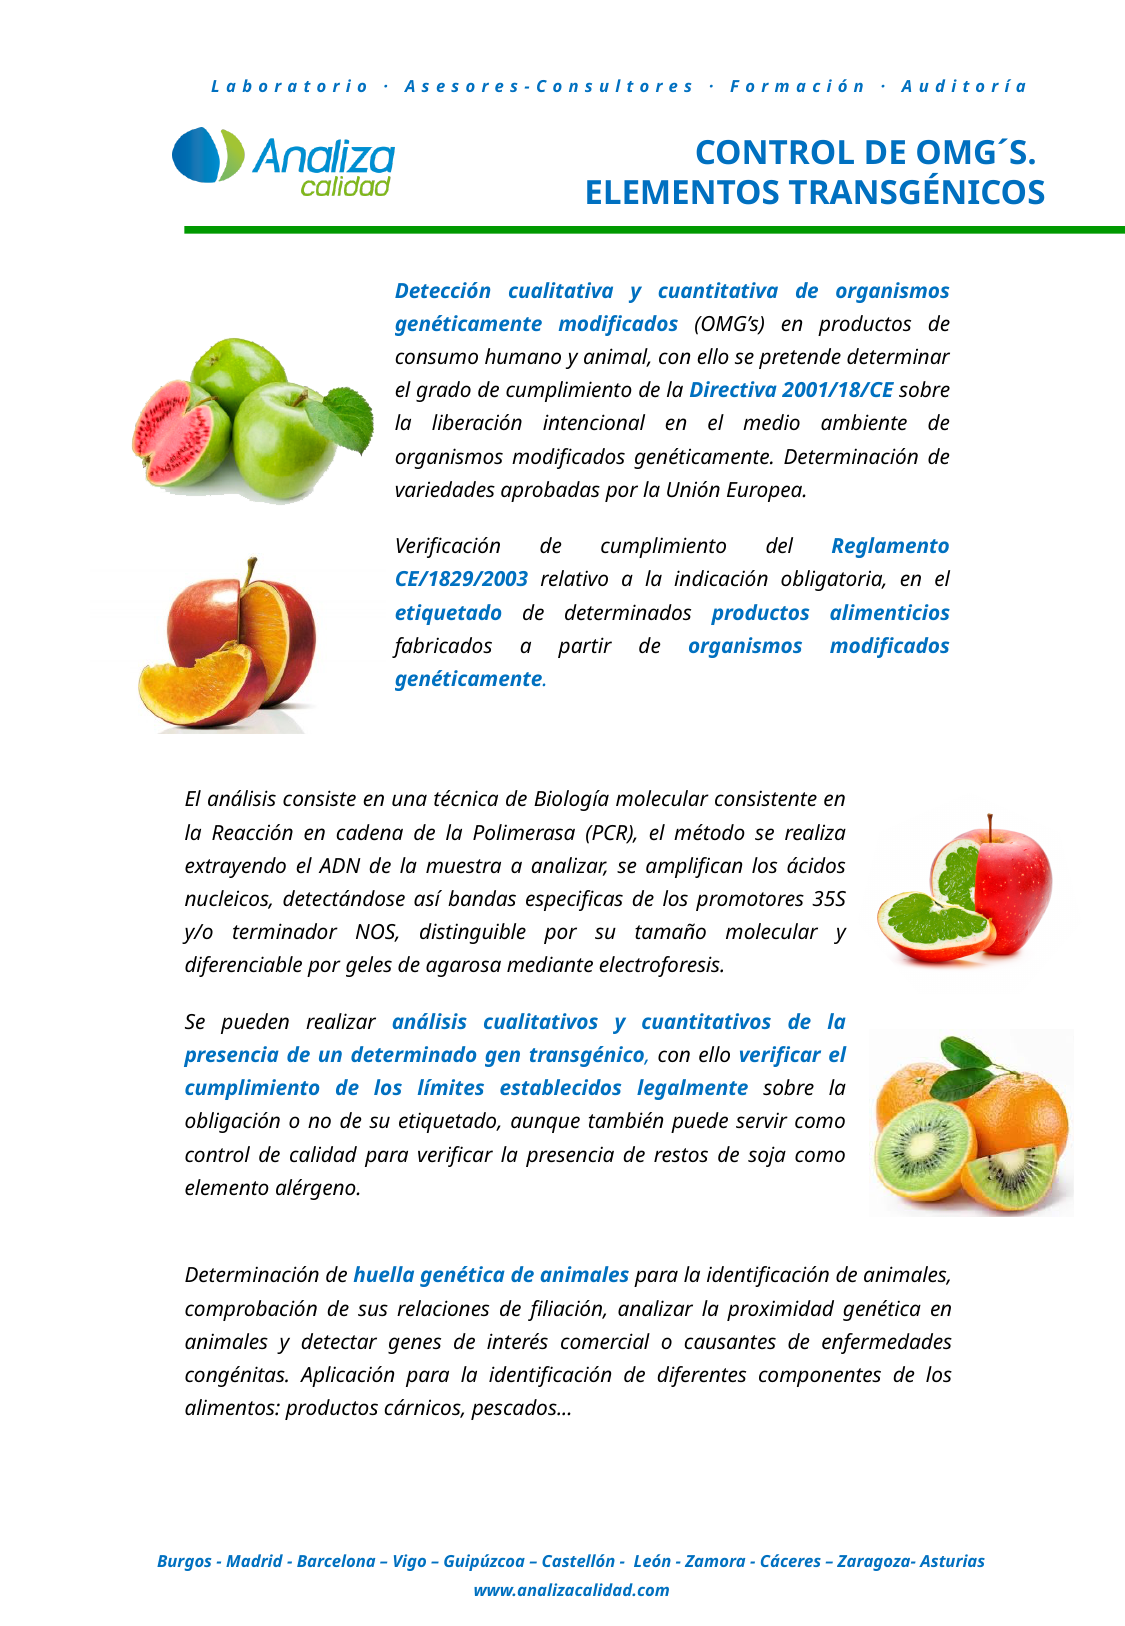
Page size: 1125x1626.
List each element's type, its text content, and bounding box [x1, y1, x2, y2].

text_box CONTROL DE OMG´S. ELEMENTOS TRANSGÉNICOS [400, 146, 1063, 197]
text_box Laboratorio · Asesores-Consultores · Formación · Auditoría [196, 68, 1059, 103]
picture [172, 126, 395, 196]
picture [89, 552, 386, 734]
text_box Determinación de huella genética de animales para la identificación de animales, comprobación de sus relaciones de filiación, analizar la proximidad genética en animales y detectar genes de interés comercial o causantes de enfermedades congénitas. Aplicación para la identificación de diferentes componentes de los alimentos: productos cárnicos, pescados... [184, 1253, 953, 1420]
text_box Burgos - Madrid - Barcelona – Vigo – Guipúzcoa – Castellón - León - Zamora - Cáceres – Zaragoza- Asturias www.analizacalidad.com [55, 1533, 1089, 1608]
text_box Detección cualitativa y cuantitativa de organismos genéticamente modificados (OMG’s) en productos de consumo humano y animal, con ello se pretende determinar el grado de cumplimiento de la Directiva 2001/18/CE sobre la liberación intencional en el medio ambiente de organismos modificados genéticamente. Determinación de variedades aprobadas por la Unión Europea. Verificación de cumplimiento del Reglamento CE/1829/2003 relativo a la indicación obligatoria, en el etiquetado de determinados productos alimenticios fabricados a partir de organismos modificados genéticamente. [394, 269, 950, 691]
text_box El análisis consiste en una técnica de Biología molecular consistente en la Reacción en cadena de la Polimerasa (PCR), el método se realiza extrayendo el ADN de la muestra a analizar, se amplifican los ácidos nucleicos, detectándose así bandas especificas de los promotores 35S y/o terminador NOS, distinguible por su tamaño molecular y diferenciable por geles de agarosa mediante electroforesis. Se pueden realizar análisis cualitativos y cuantitativos de la presencia de un determinado gen transgénico, con ello verificar el cumplimiento de los límites establecidos legalmente sobre la obligación o no de su etiquetado, aunque también puede servir como control de calidad para verificar la presencia de restos de soja como elemento alérgeno. [184, 777, 846, 1200]
picture [857, 792, 1082, 995]
picture [131, 336, 378, 506]
text_box [182, 224, 1125, 236]
picture [869, 1029, 1074, 1218]
picture [375, 151, 388, 168]
